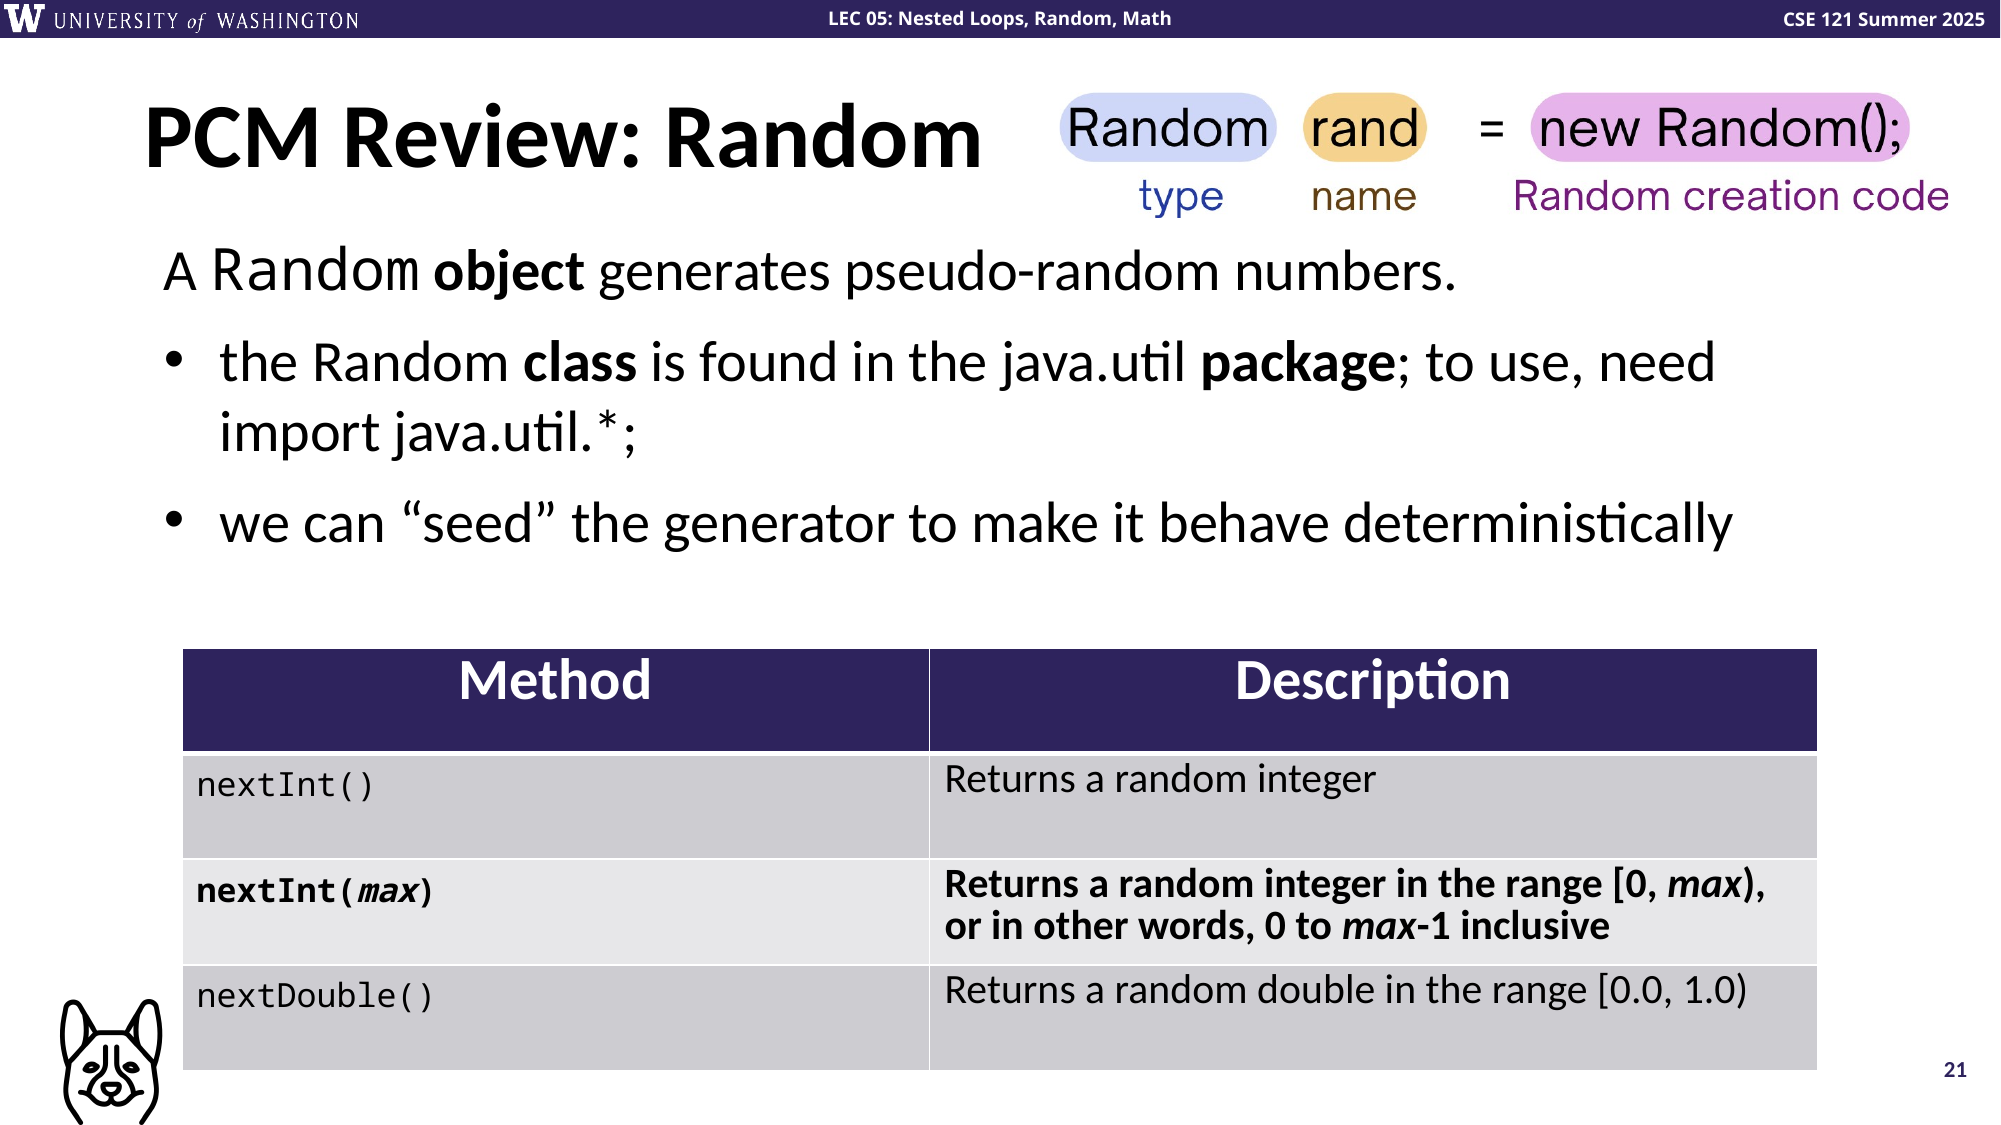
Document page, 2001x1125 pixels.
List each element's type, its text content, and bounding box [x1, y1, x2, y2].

table_cell nextInt() [183, 756, 929, 858]
title PCM Review: Random [137, 74, 1863, 200]
text_box [1059, 92, 1949, 218]
table_cell nextDouble() [183, 966, 929, 1070]
list A Random object generates pseudo-random numbers. the Random class is found in the java.util package; to use, need import java.util.*; we can “seed” the generator to make it behave deterministically [137, 224, 1863, 648]
table_cell Returns a random integer in the range [0, max), or in other words, 0 to max-1 inclusive [930, 860, 1817, 964]
picture [48, 999, 175, 1125]
picture [4, 4, 358, 33]
table_header Method [183, 649, 929, 751]
table_cell Returns a random double in the range [0.0, 1.0) [930, 966, 1817, 1070]
slide_number 21 [1934, 1047, 1975, 1090]
table_cell Returns a random integer [930, 756, 1817, 858]
table_cell nextInt(max) [183, 860, 929, 964]
table_header Description [930, 649, 1817, 751]
